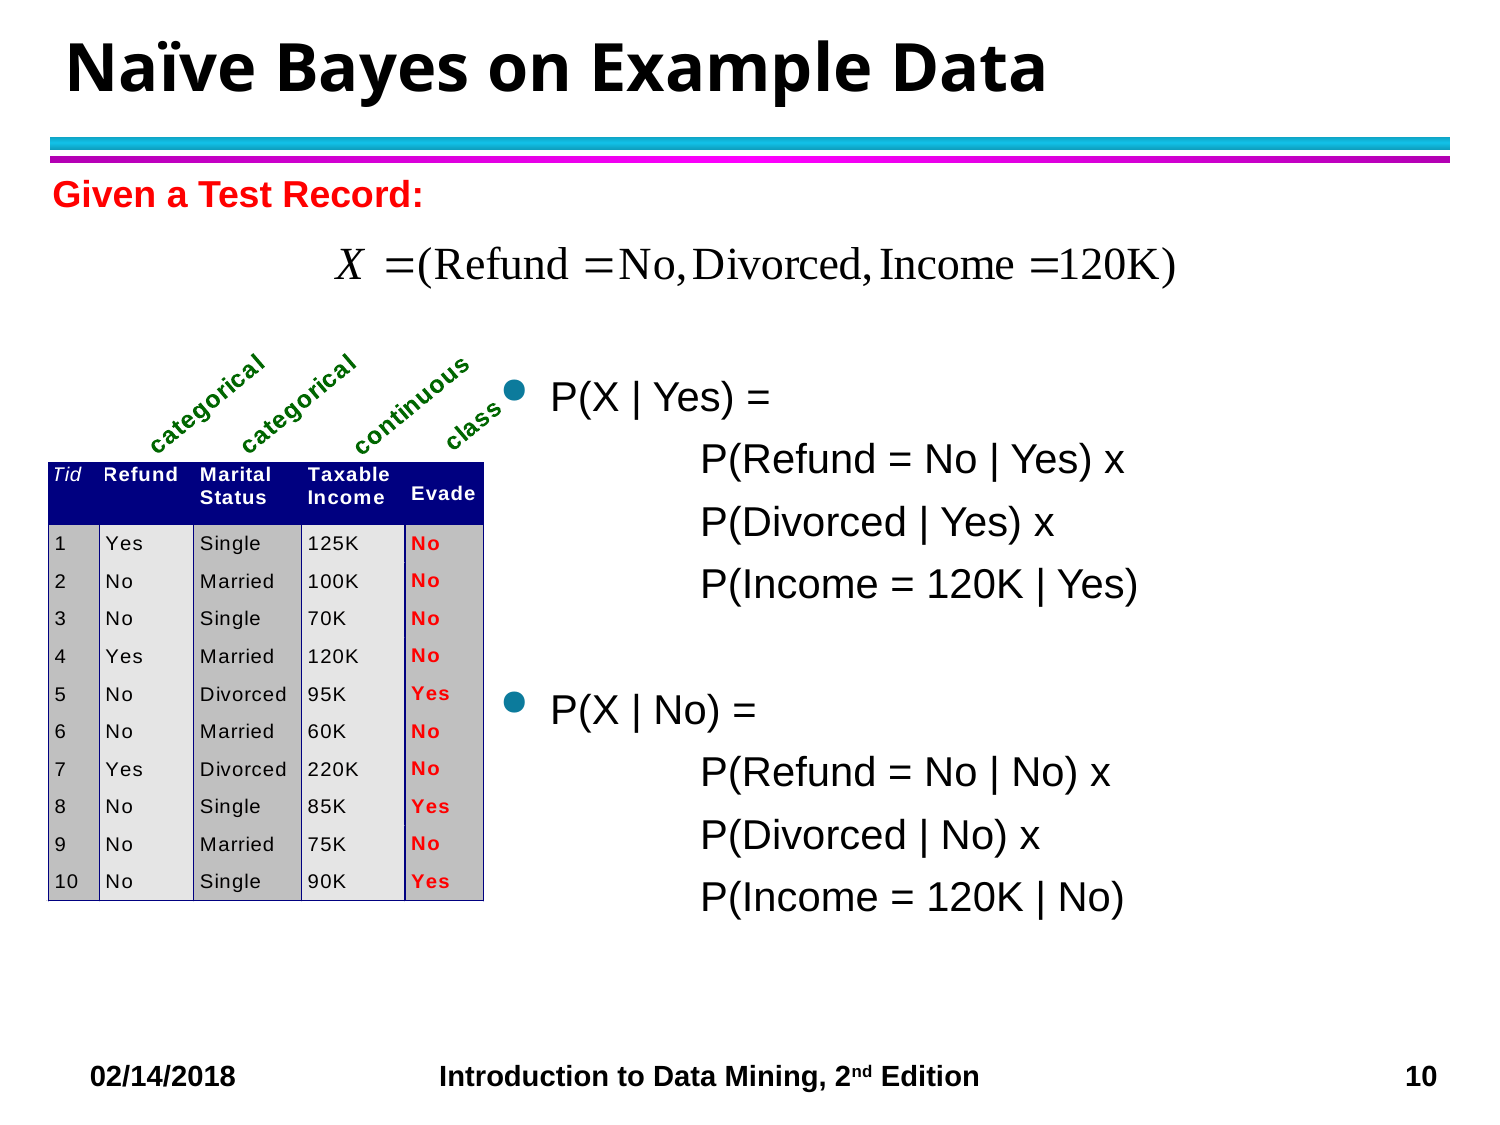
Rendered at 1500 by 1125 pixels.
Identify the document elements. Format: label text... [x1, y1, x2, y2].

title Naïve Bayes on Example Data [50, 24, 1475, 113]
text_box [324, 237, 1183, 300]
text_box Given a Test Record: [37, 162, 488, 223]
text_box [37, 337, 526, 918]
text_box P(X | Yes) = P(Refund = No | Yes) x P(Divorced | Yes) x P(Income = 120K | Yes) P(X | No) = P(Refund = No | No) x P(Divorced | No) x P(Income = 120K | No) [487, 362, 1500, 1125]
